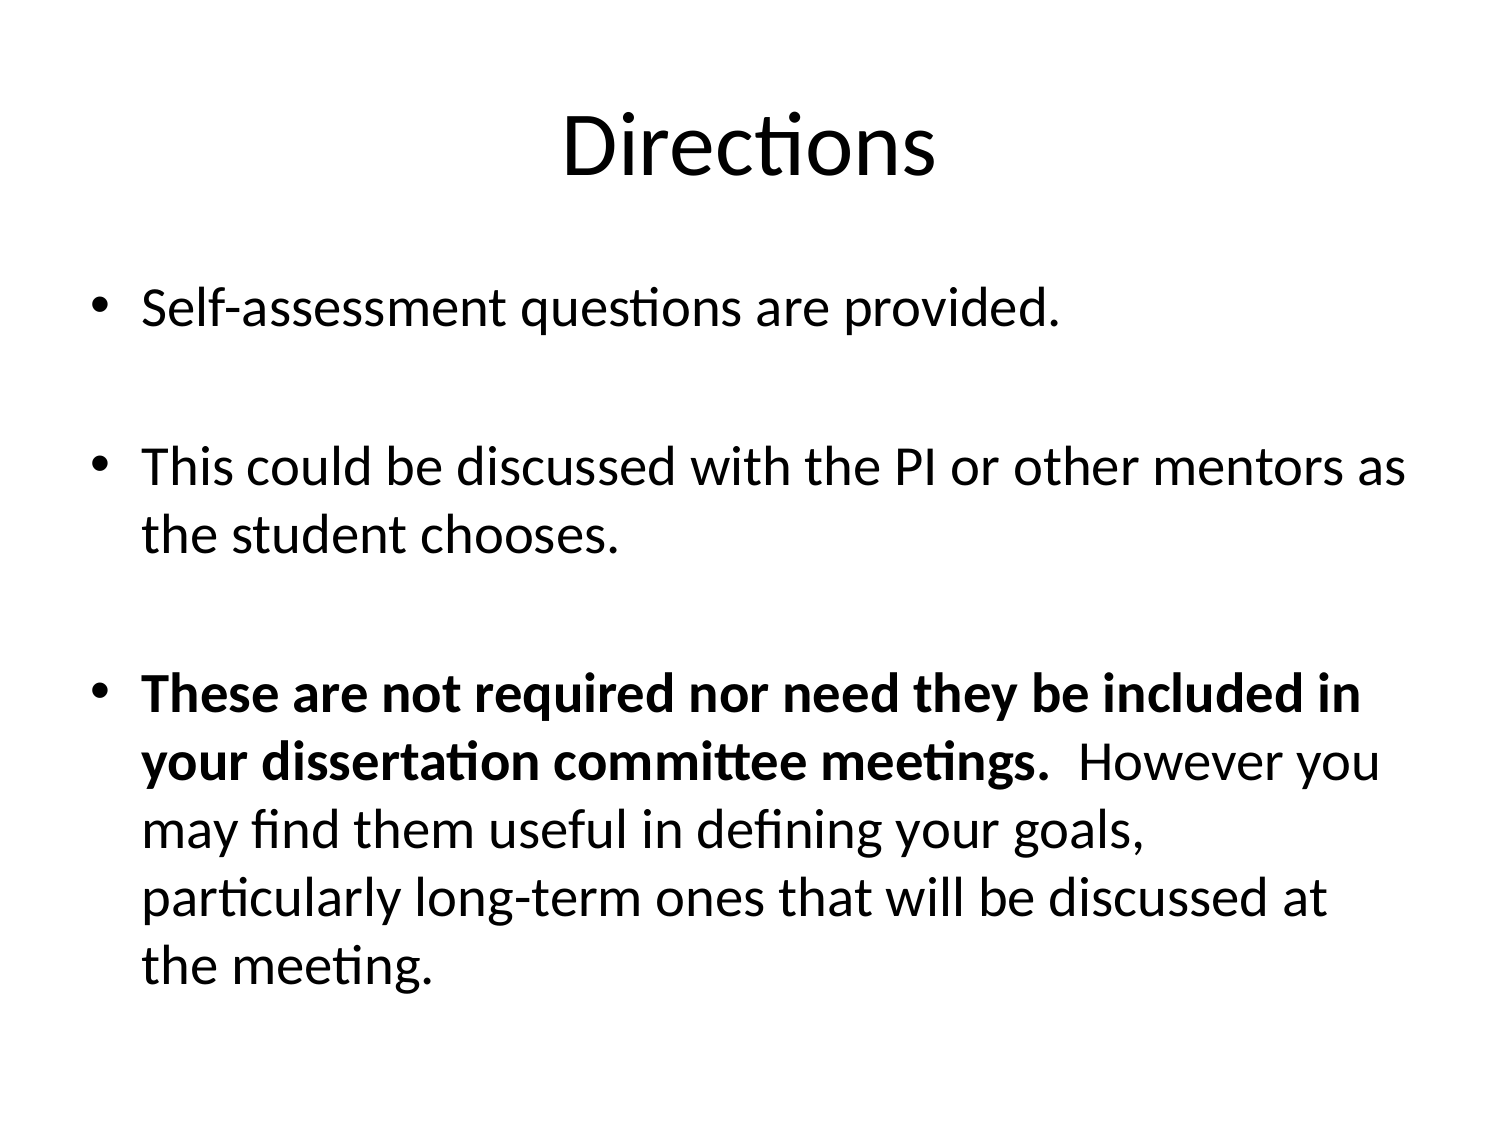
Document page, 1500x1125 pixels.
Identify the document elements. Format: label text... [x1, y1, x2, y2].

list Self-assessment questions are provided. This could be discussed with the PI or other mentors as the student chooses. These are not required nor need they be included in your dissertation committee meetings. However you may find them useful in defining your goals, particularly long-term ones that will be discussed at the meeting. [75, 262, 1425, 1005]
title Directions [75, 45, 1425, 233]
